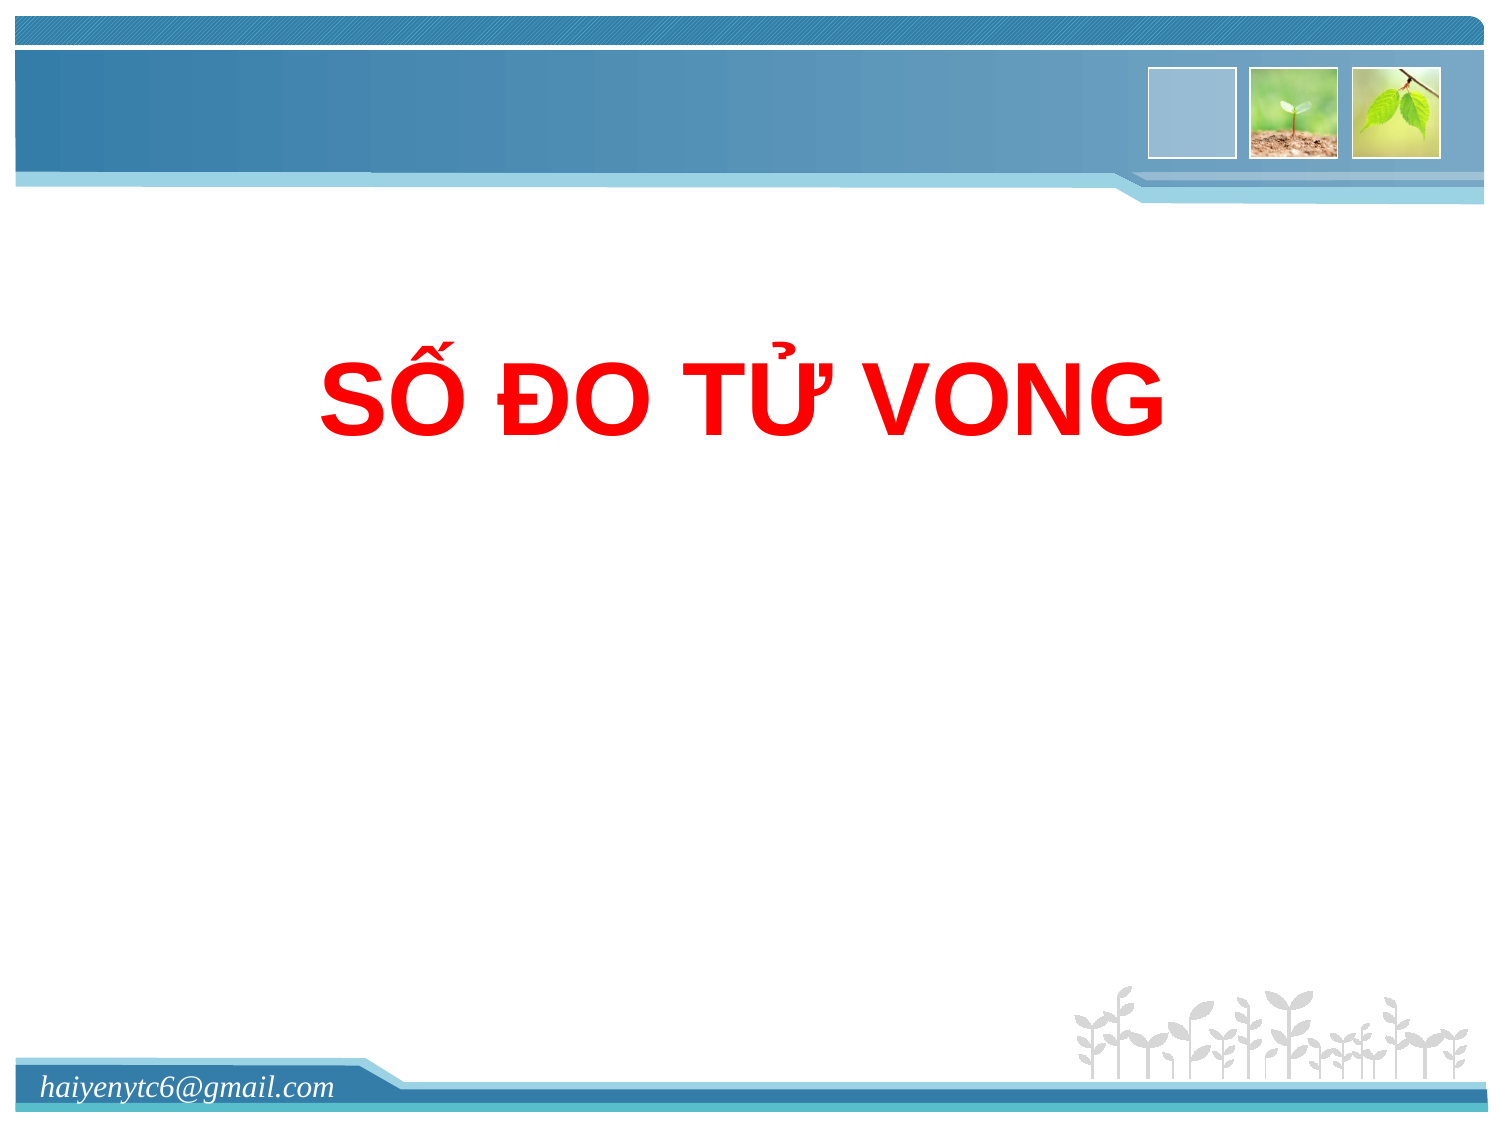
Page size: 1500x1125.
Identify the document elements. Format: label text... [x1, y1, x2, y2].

picture [1353, 69, 1439, 157]
picture [1251, 69, 1337, 157]
title SỐ ĐO TỬ VONG [24, 287, 1463, 500]
